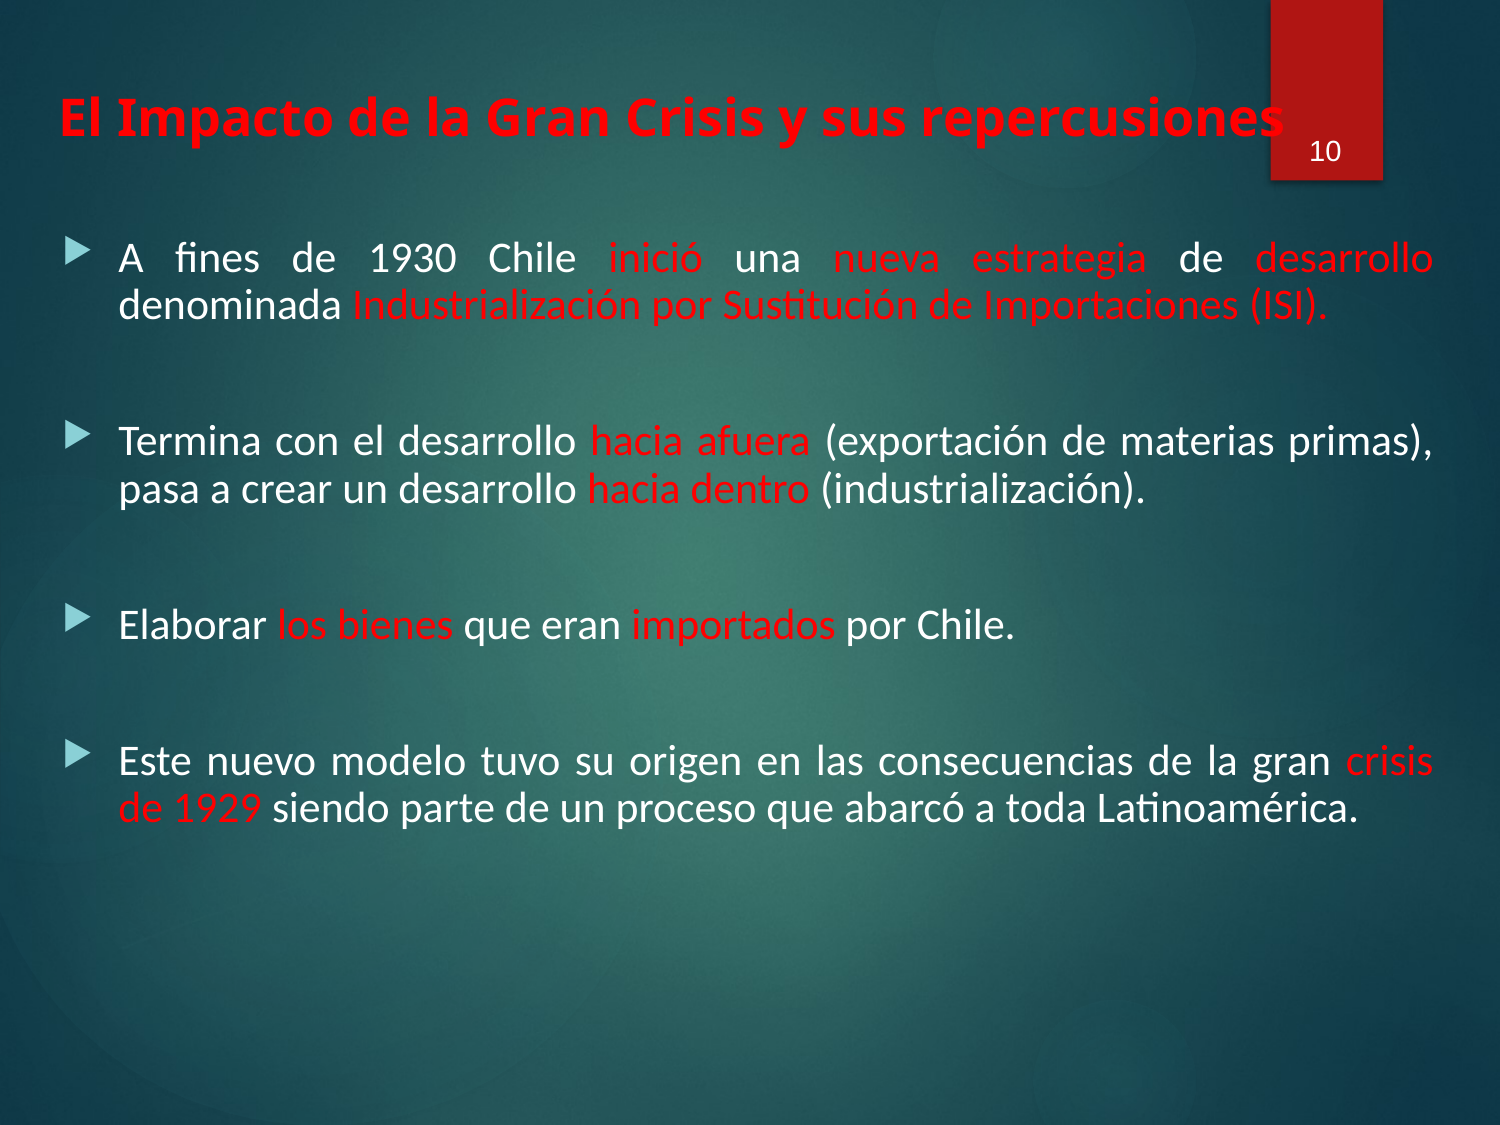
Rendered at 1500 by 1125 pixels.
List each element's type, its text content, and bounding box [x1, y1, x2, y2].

list A fines de 1930 Chile inició una nueva estrategia de desarrollo denominada Industrialización por Sustitución de Importaciones (ISI). Termina con el desarrollo hacia afuera (exportación de materias primas), pasa a crear un desarrollo hacia dentro (industrialización). Elaborar los bienes que eran importados por Chile. Este nuevo modelo tuvo su origen en las consecuencias de la gran crisis de 1929 siendo parte de un proceso que abarcó a toda Latinoamérica. [47, 227, 1449, 1047]
slide_number 10 [1273, 48, 1377, 175]
picture [0, 0, 1500, 1125]
title El Impacto de la Gran Crisis y sus repercusiones [19, 77, 1326, 228]
